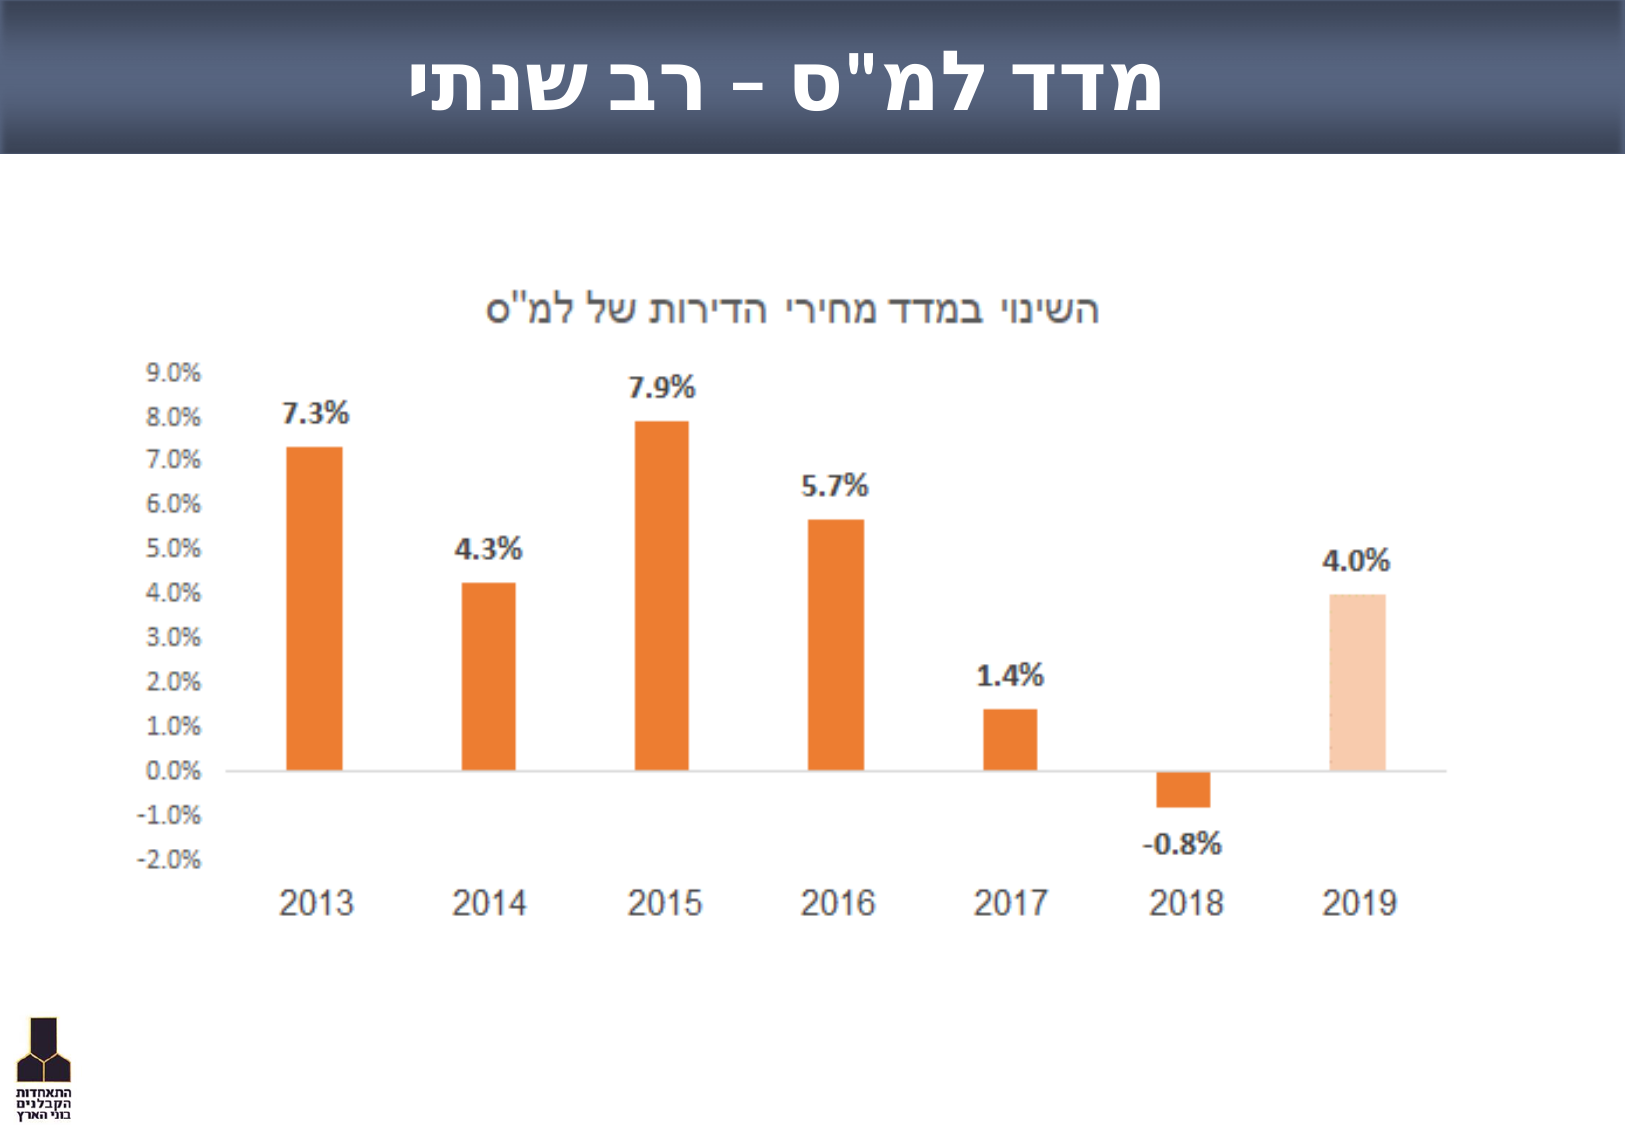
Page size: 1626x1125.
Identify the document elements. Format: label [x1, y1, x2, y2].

picture [107, 258, 1481, 944]
picture [0, 0, 1625, 155]
picture [6, 1010, 82, 1125]
